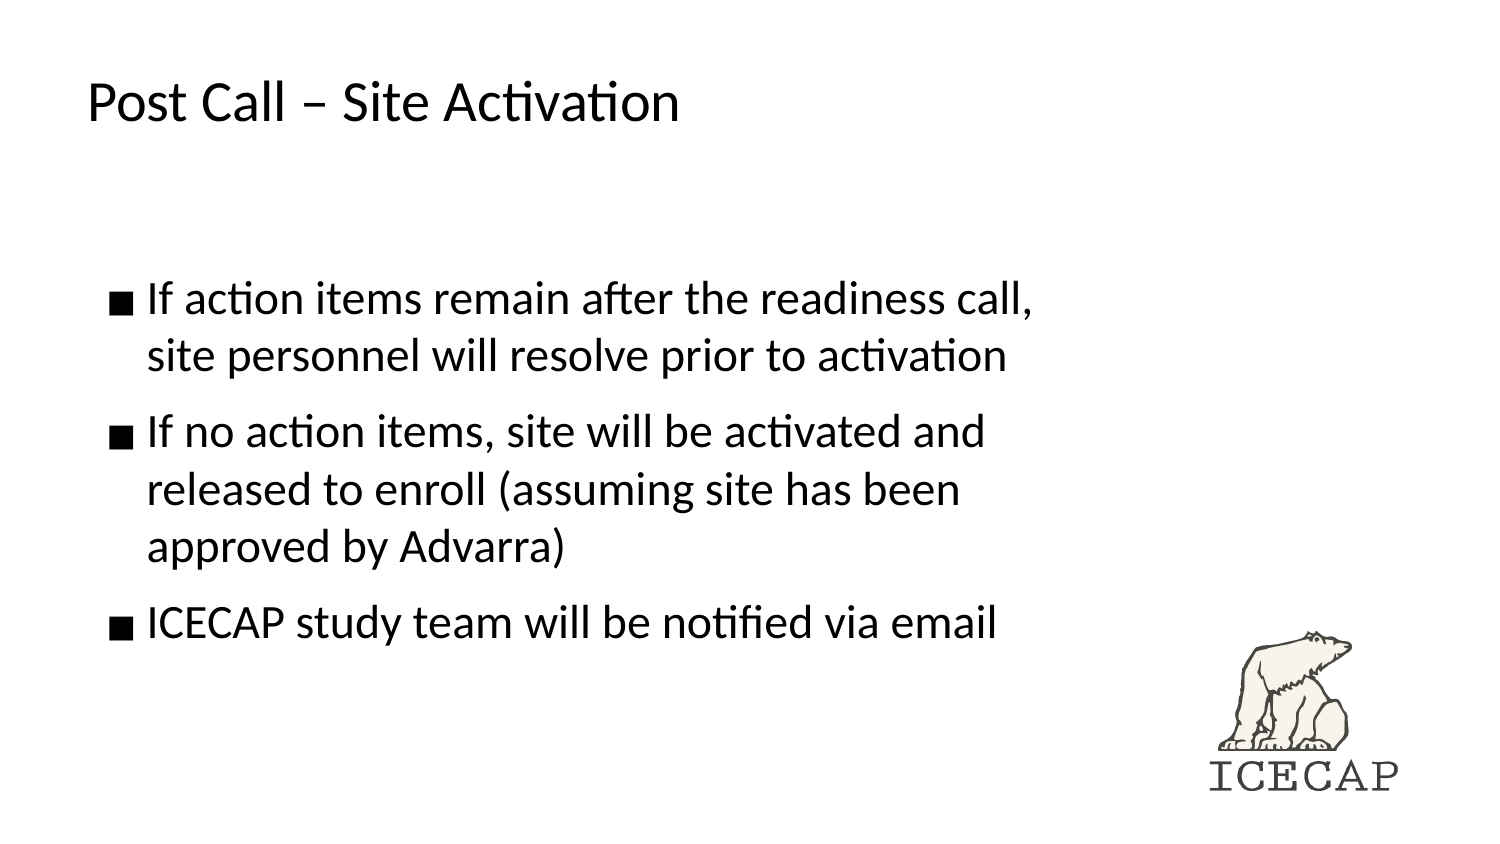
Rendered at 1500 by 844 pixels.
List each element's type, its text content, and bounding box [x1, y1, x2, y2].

title Post Call – Site Activation [75, 55, 1370, 219]
text_box If action items remain after the readiness call, site personnel will resolve prior to activation If no action items, site will be activated and released to enroll (assuming site has been approved by Advarra) ICECAP study team will be notified via email [93, 196, 1088, 816]
picture [1203, 631, 1402, 804]
